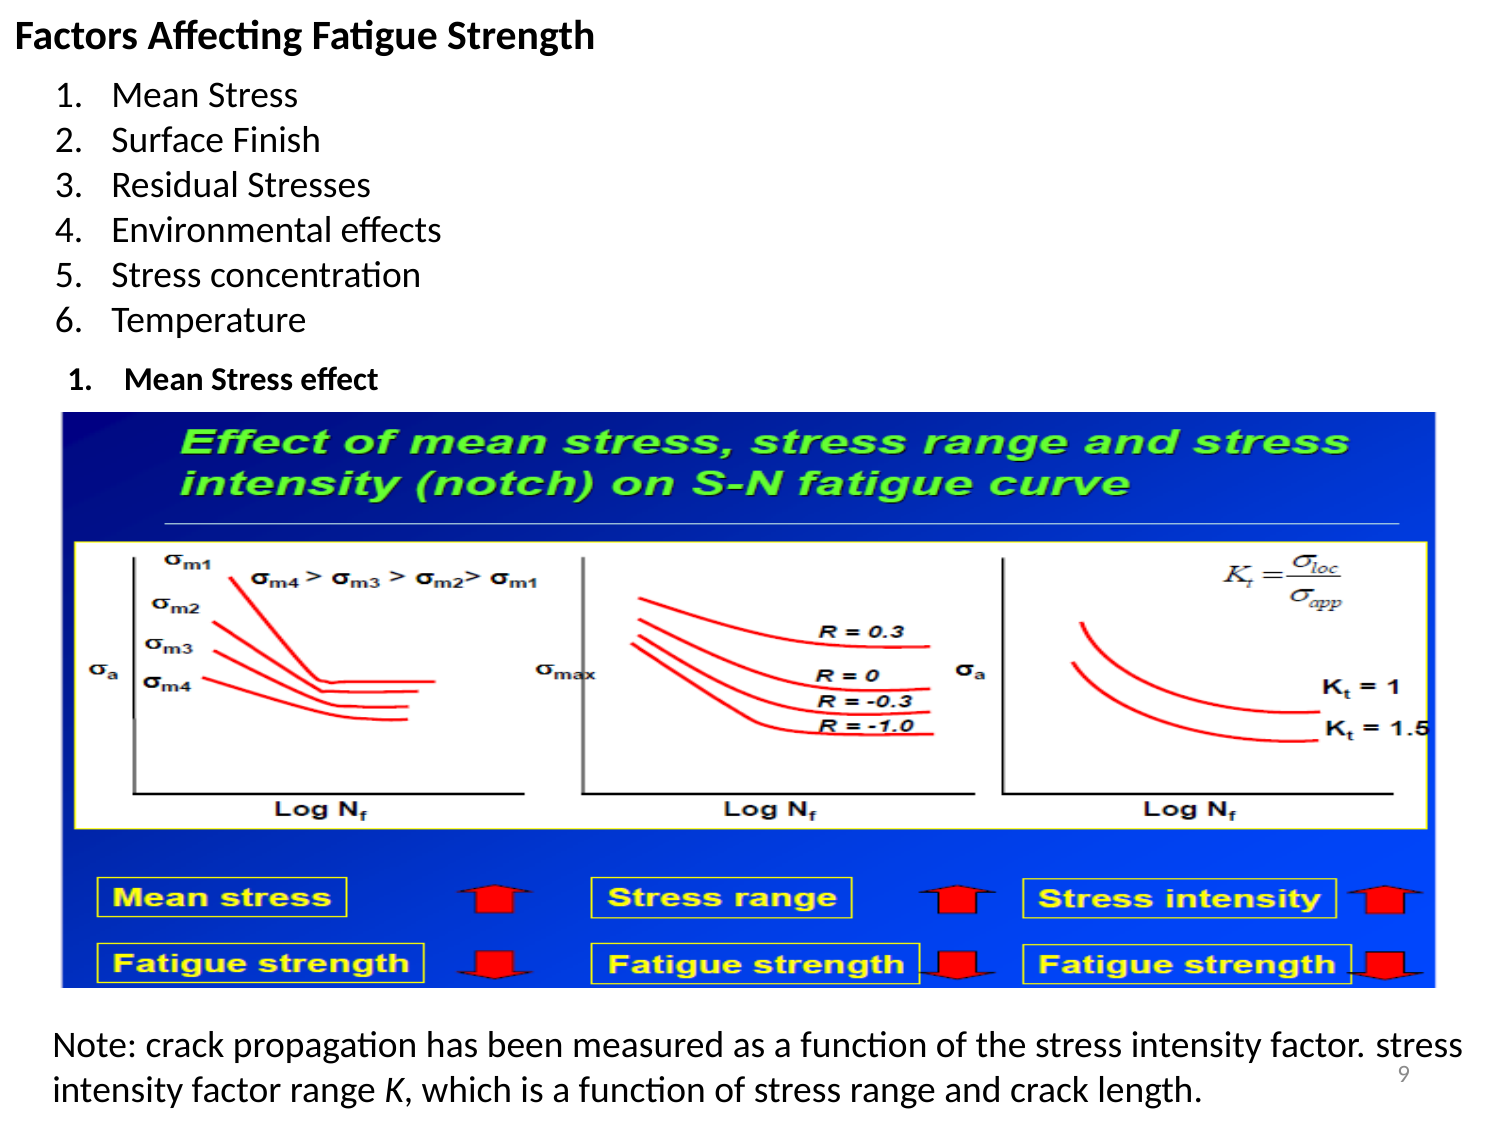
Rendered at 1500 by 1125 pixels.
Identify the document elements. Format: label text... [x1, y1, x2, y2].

picture [49, 412, 1438, 988]
text_box Factors Affecting Fatigue Strength [0, 0, 750, 65]
text_box Mean Stress effect [52, 349, 394, 405]
text_box Note: crack propagation has been measured as a function of the stress intensity factor. stress intensity factor range K, which is a function of stress range and crack length. [37, 1012, 1500, 1118]
text_box Mean Stress Surface Finish Residual Stresses Environmental effects Stress concentration Temperature [40, 62, 457, 348]
